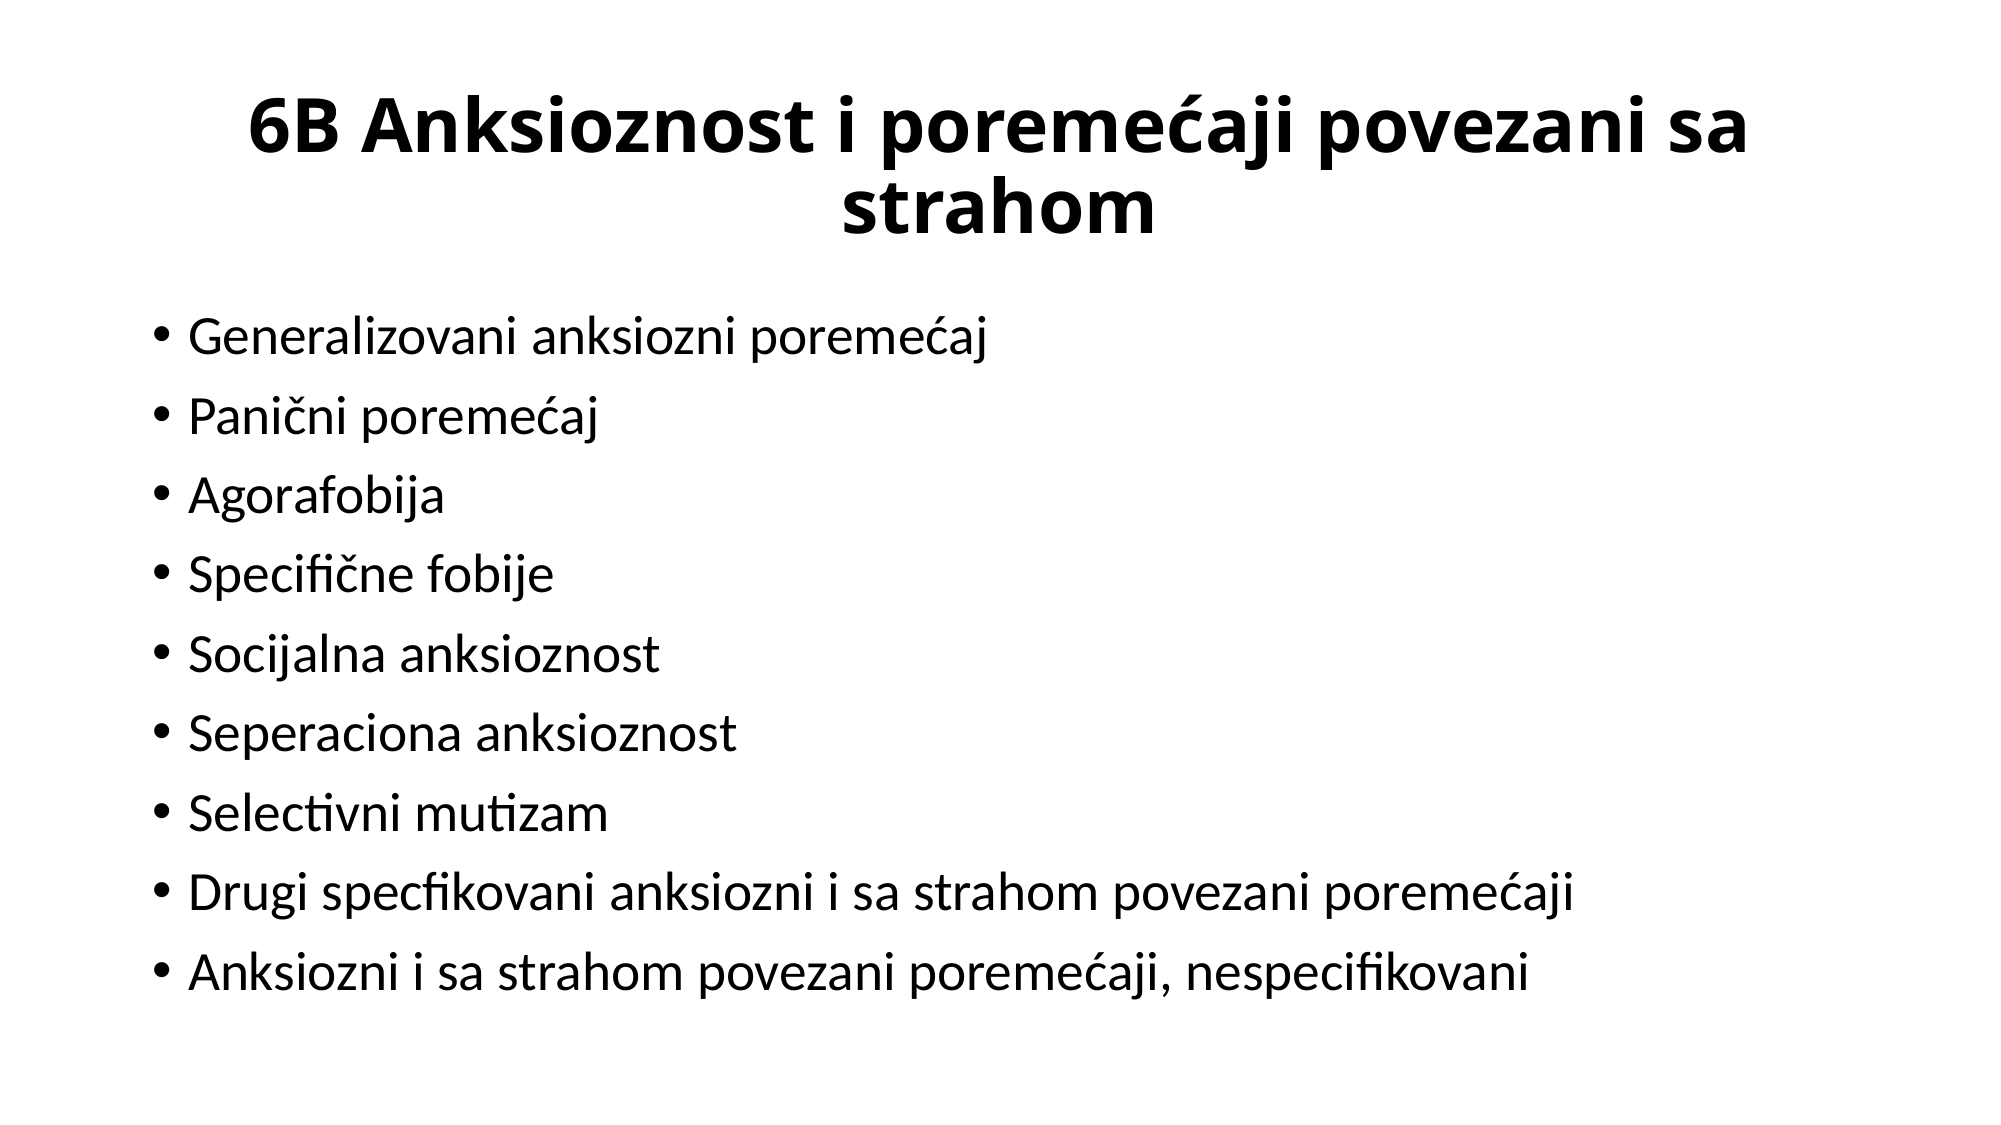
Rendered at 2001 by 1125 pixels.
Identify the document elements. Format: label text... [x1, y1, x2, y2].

title 6B Anksioznost i poremećaji povezani sa strahom [137, 59, 1863, 278]
list Generalizovani anksiozni poremećaj Panični poremećaj Agorafobija Specifične fobije Socijalna anksioznost Seperaciona anksioznost Selectivni mutizam Drugi specfikovani anksiozni i sa strahom povezani poremećaji Anksiozni i sa strahom povezani poremećaji, nespecifikovani [137, 299, 1863, 1014]
